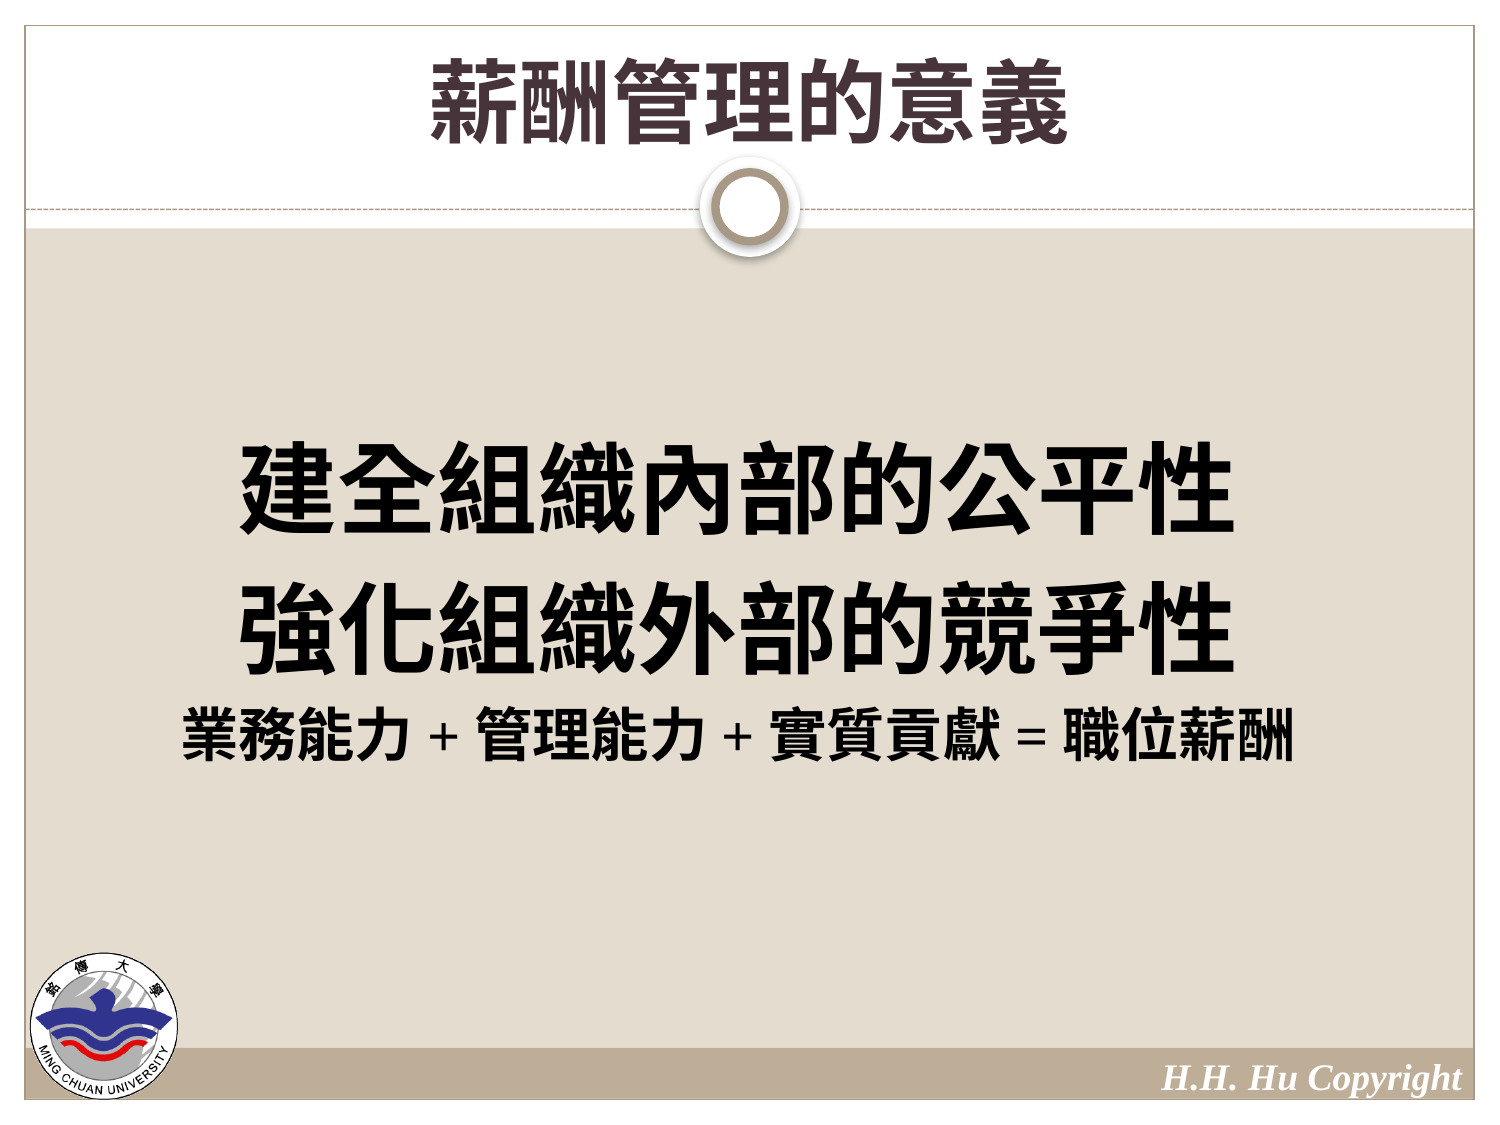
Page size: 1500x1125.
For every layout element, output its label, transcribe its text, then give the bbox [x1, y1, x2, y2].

text_box 建全組織內部的公平性 強化組織外部的競爭性 業務能力+管理能力+實質貢獻=職位薪酬 [100, 278, 1376, 954]
title 薪酬管理的意義 [49, 37, 1450, 162]
picture [29, 952, 178, 1100]
